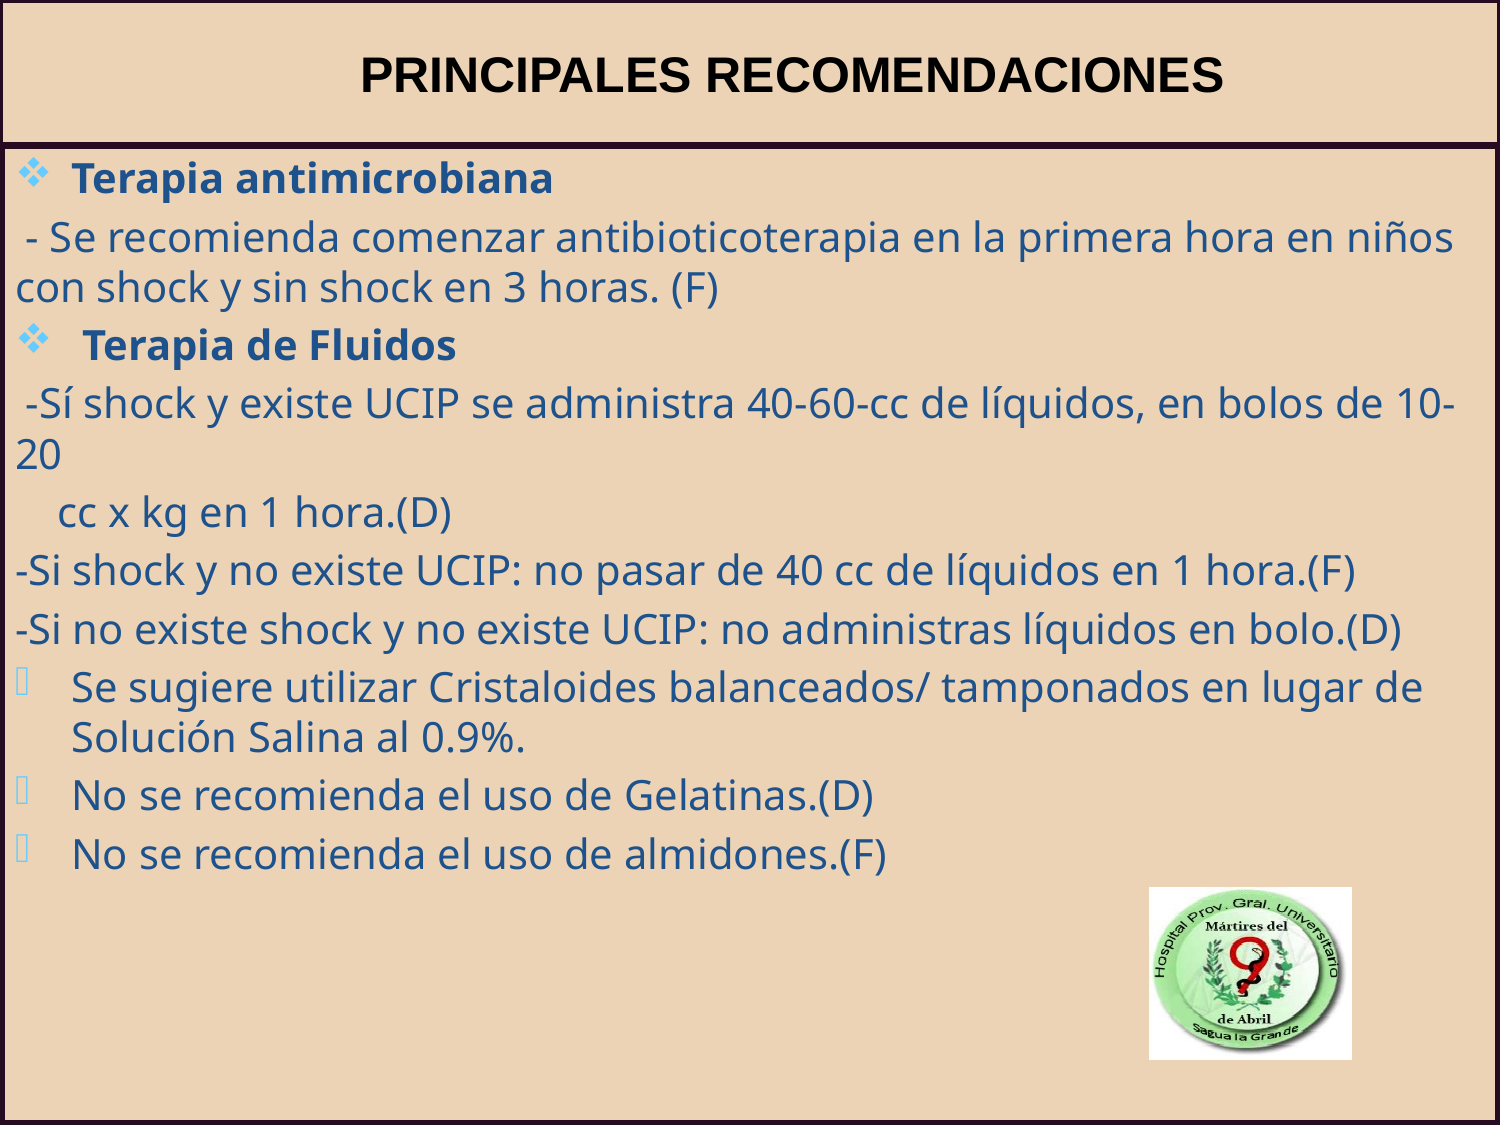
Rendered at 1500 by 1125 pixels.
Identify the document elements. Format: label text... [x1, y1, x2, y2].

list Terapia antimicrobiana - Se recomienda comenzar antibioticoterapia en la primera hora en niños con shock y sin shock en 3 horas. (F) Terapia de Fluidos -Sí shock y existe UCIP se administra 40-60-cc de líquidos, en bolos de 10-20 cc x kg en 1 hora.(D) -Si shock y no existe UCIP: no pasar de 40 cc de líquidos en 1 hora.(F) -Si no existe shock y no existe UCIP: no administras líquidos en bolo.(D) Se sugiere utilizar Cristaloides balanceados/ tamponados en lugar de Solución Salina al 0.9%. No se recomienda el uso de Gelatinas.(D) No se recomienda el uso de almidones.(F) [0, 145, 1500, 1125]
picture [1149, 887, 1352, 1061]
title PRINCIPALES RECOMENDACIONES [0, 0, 1500, 145]
